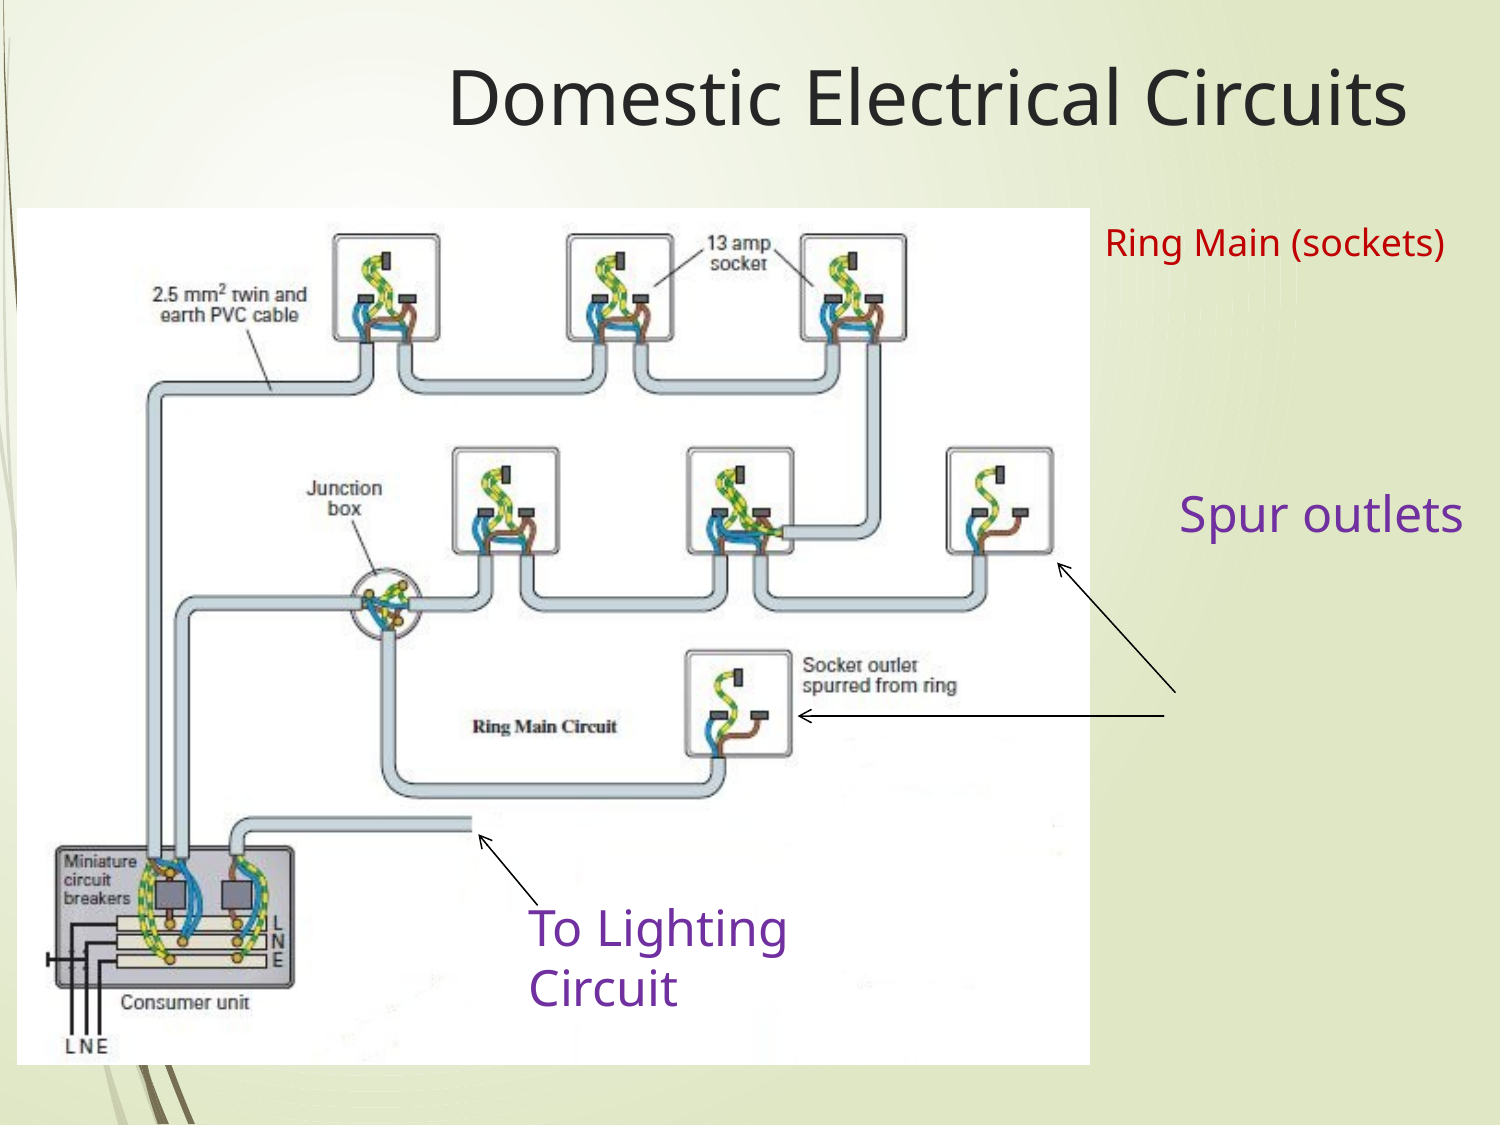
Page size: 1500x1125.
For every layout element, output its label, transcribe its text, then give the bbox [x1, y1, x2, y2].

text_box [1056, 562, 1176, 693]
list Ring Main (sockets) Spur outlets [1092, 211, 1482, 955]
title Domestic Electrical Circuits [371, 41, 1425, 211]
picture [17, 207, 1090, 1065]
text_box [477, 833, 538, 906]
